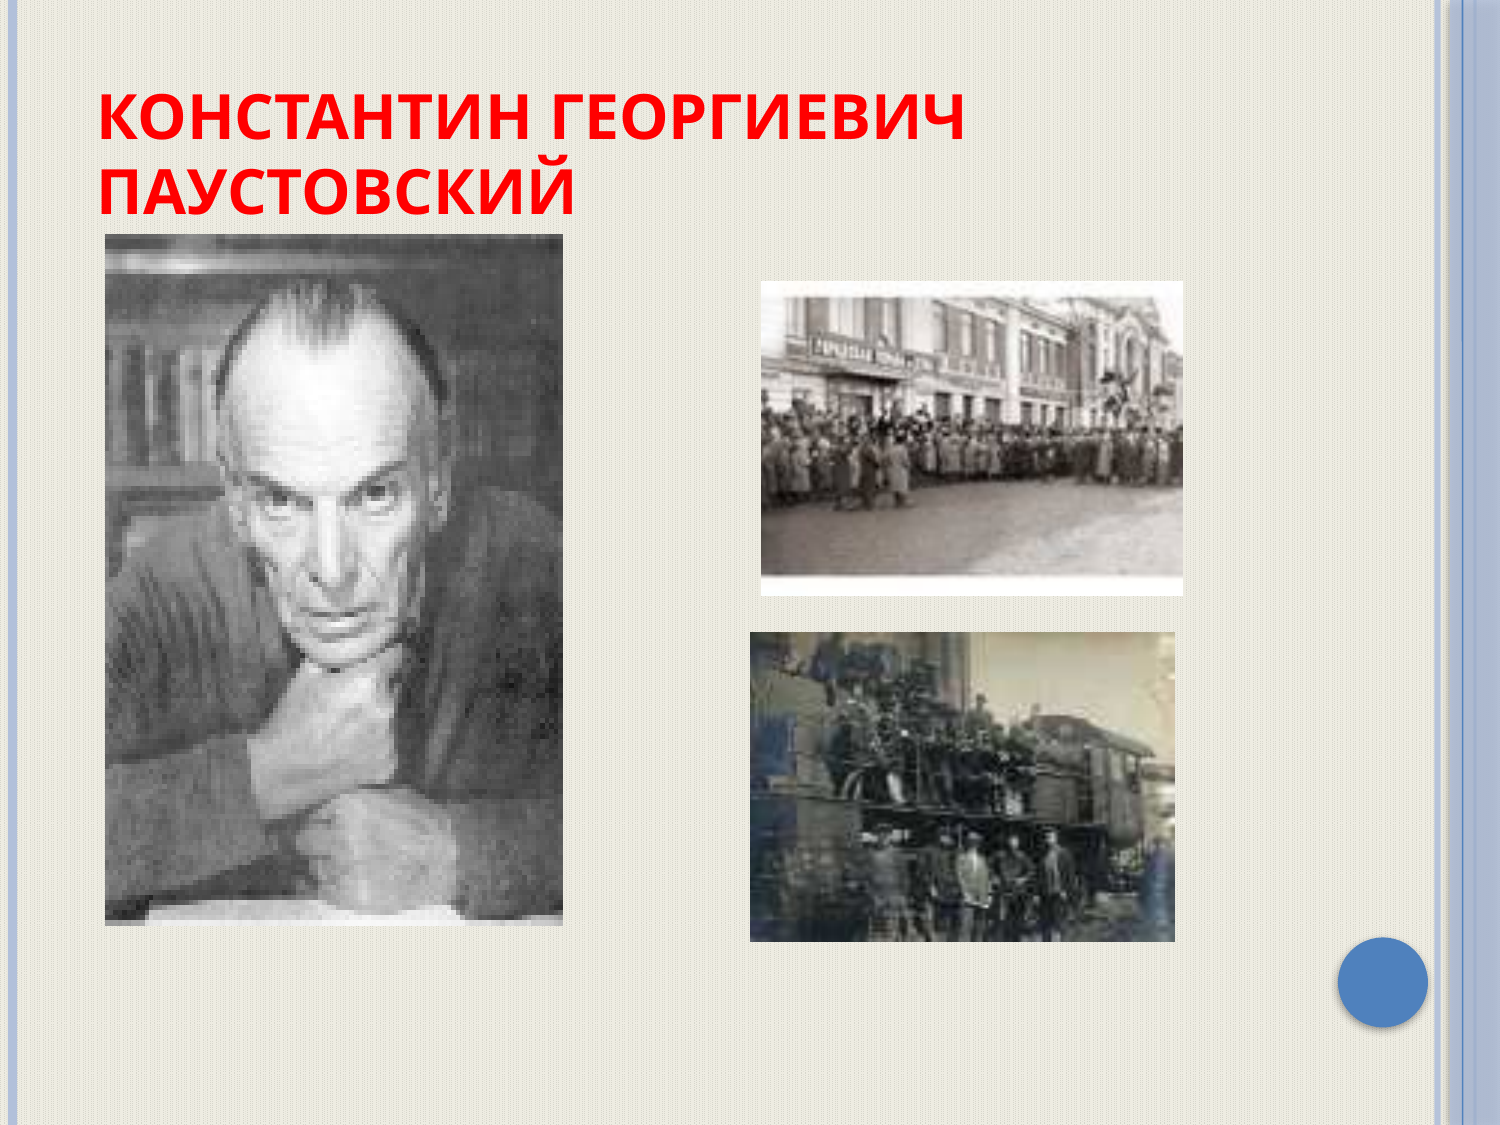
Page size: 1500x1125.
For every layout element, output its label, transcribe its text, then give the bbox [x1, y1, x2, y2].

title Константин Георгиевич Паустовский [82, 46, 1300, 235]
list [104, 233, 563, 927]
picture [749, 632, 1176, 942]
picture [761, 280, 1184, 597]
